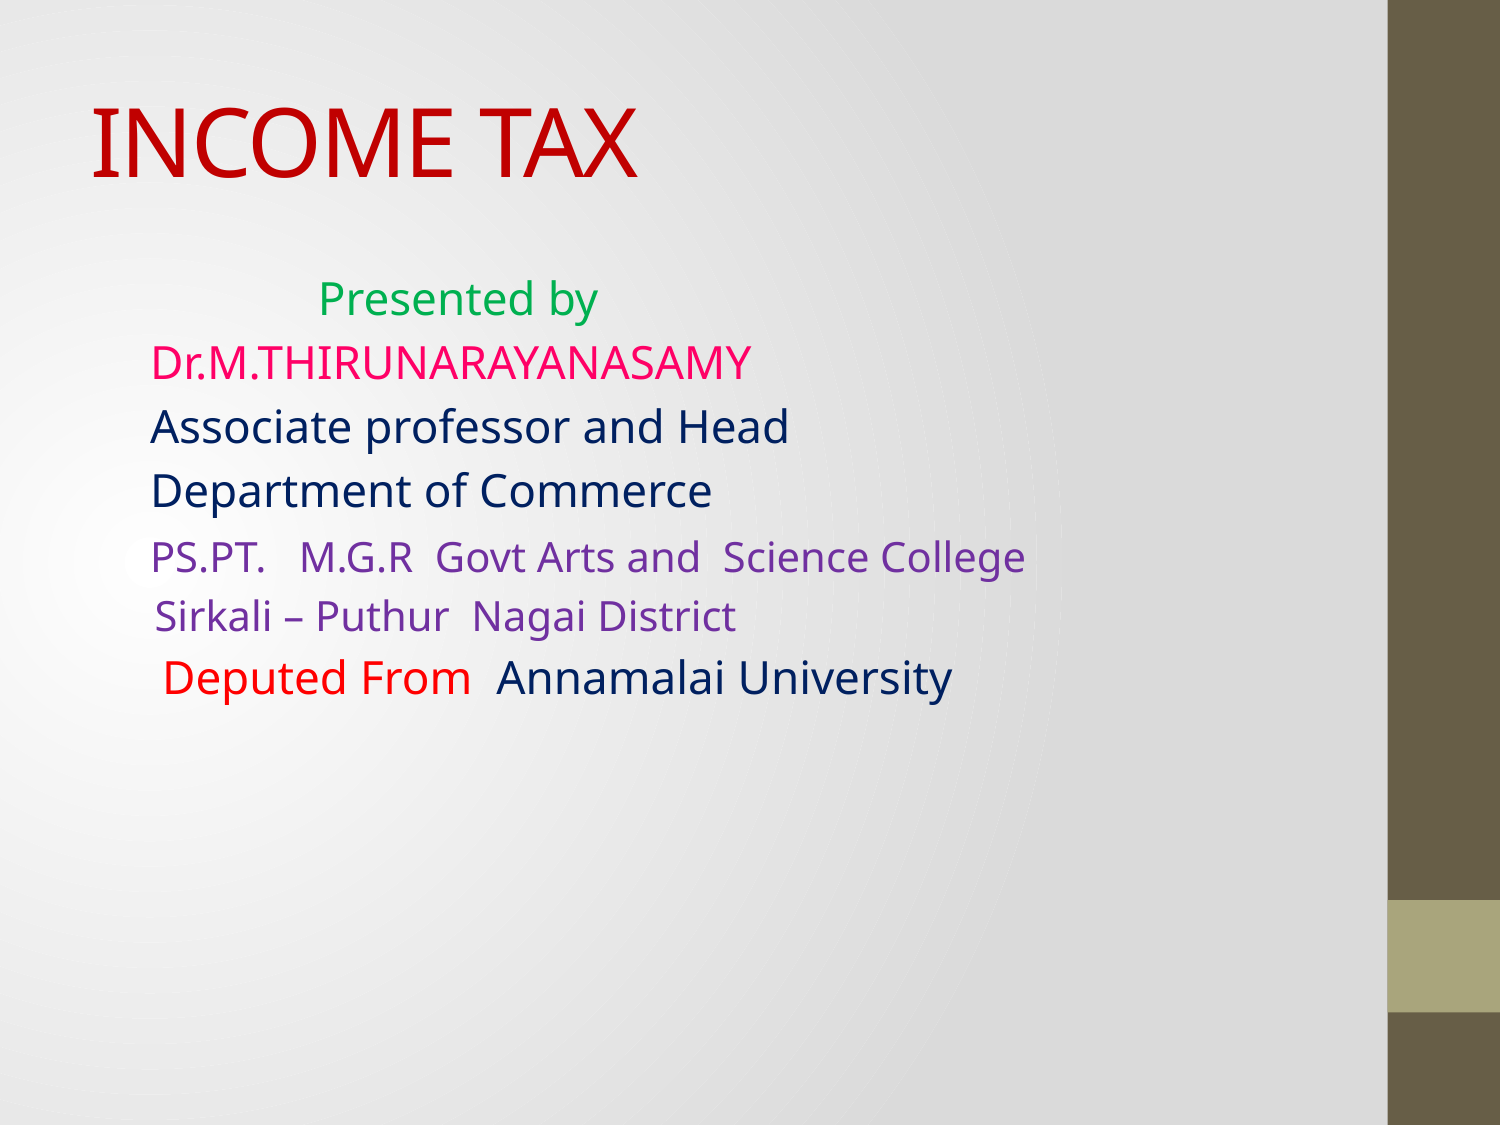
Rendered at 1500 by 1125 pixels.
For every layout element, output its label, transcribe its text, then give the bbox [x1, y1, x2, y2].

title INCOME TAX [75, 45, 1325, 233]
list Presented by Dr.M.THIRUNARAYANASAMY Associate professor and Head Department of Commerce PS.PT. M.G.R Govt Arts and Science College Sirkali – Puthur Nagai District Deputed From Annamalai University [75, 262, 1325, 1050]
